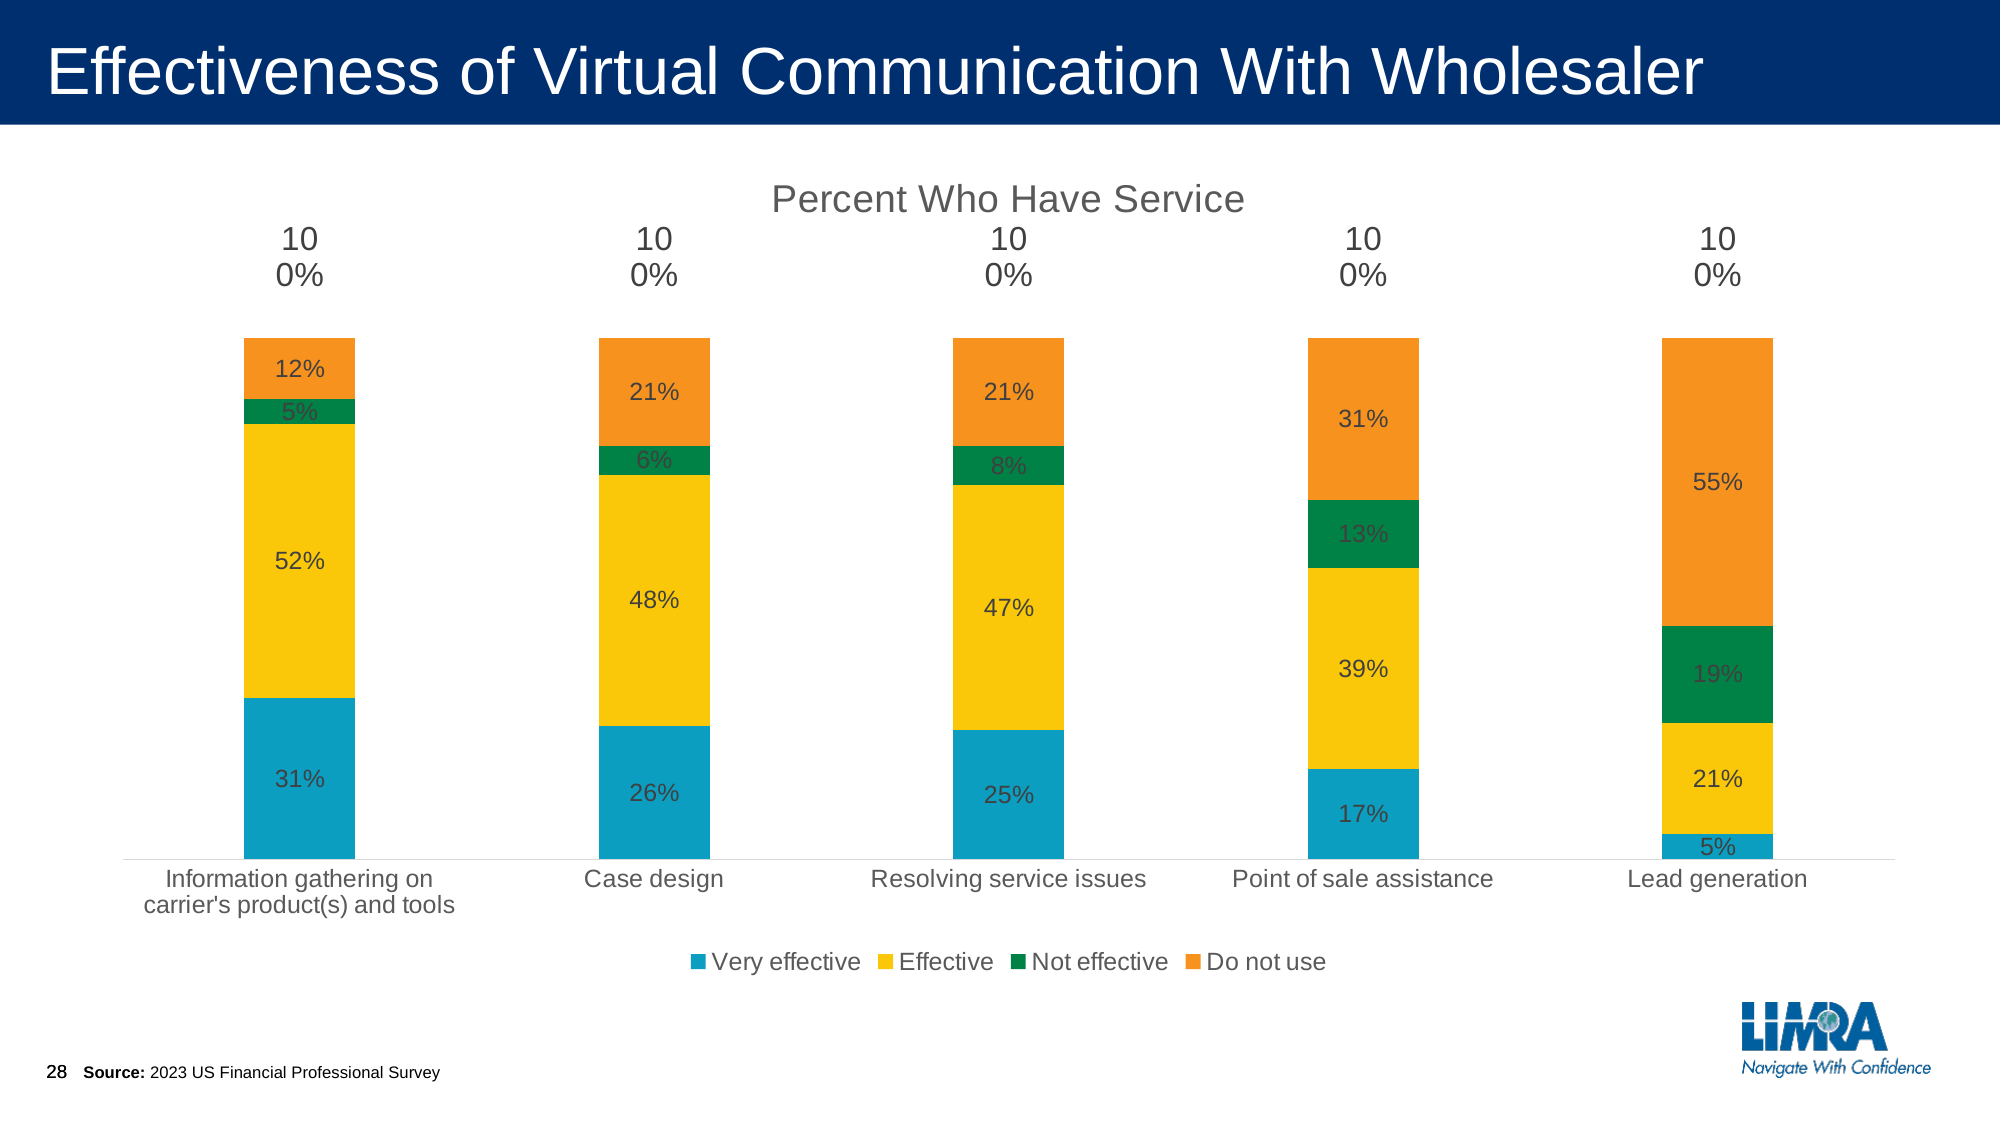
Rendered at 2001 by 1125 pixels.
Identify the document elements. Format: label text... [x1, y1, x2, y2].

list Source: 2023 US Financial Professional Survey [68, 980, 946, 1089]
title Effectiveness of Virtual Communication With Wholesaler [0, 0, 2000, 141]
chart [85, 153, 1933, 302]
slide_number 28 [31, 1052, 105, 1112]
chart [85, 324, 1933, 982]
picture [1740, 1000, 1932, 1079]
